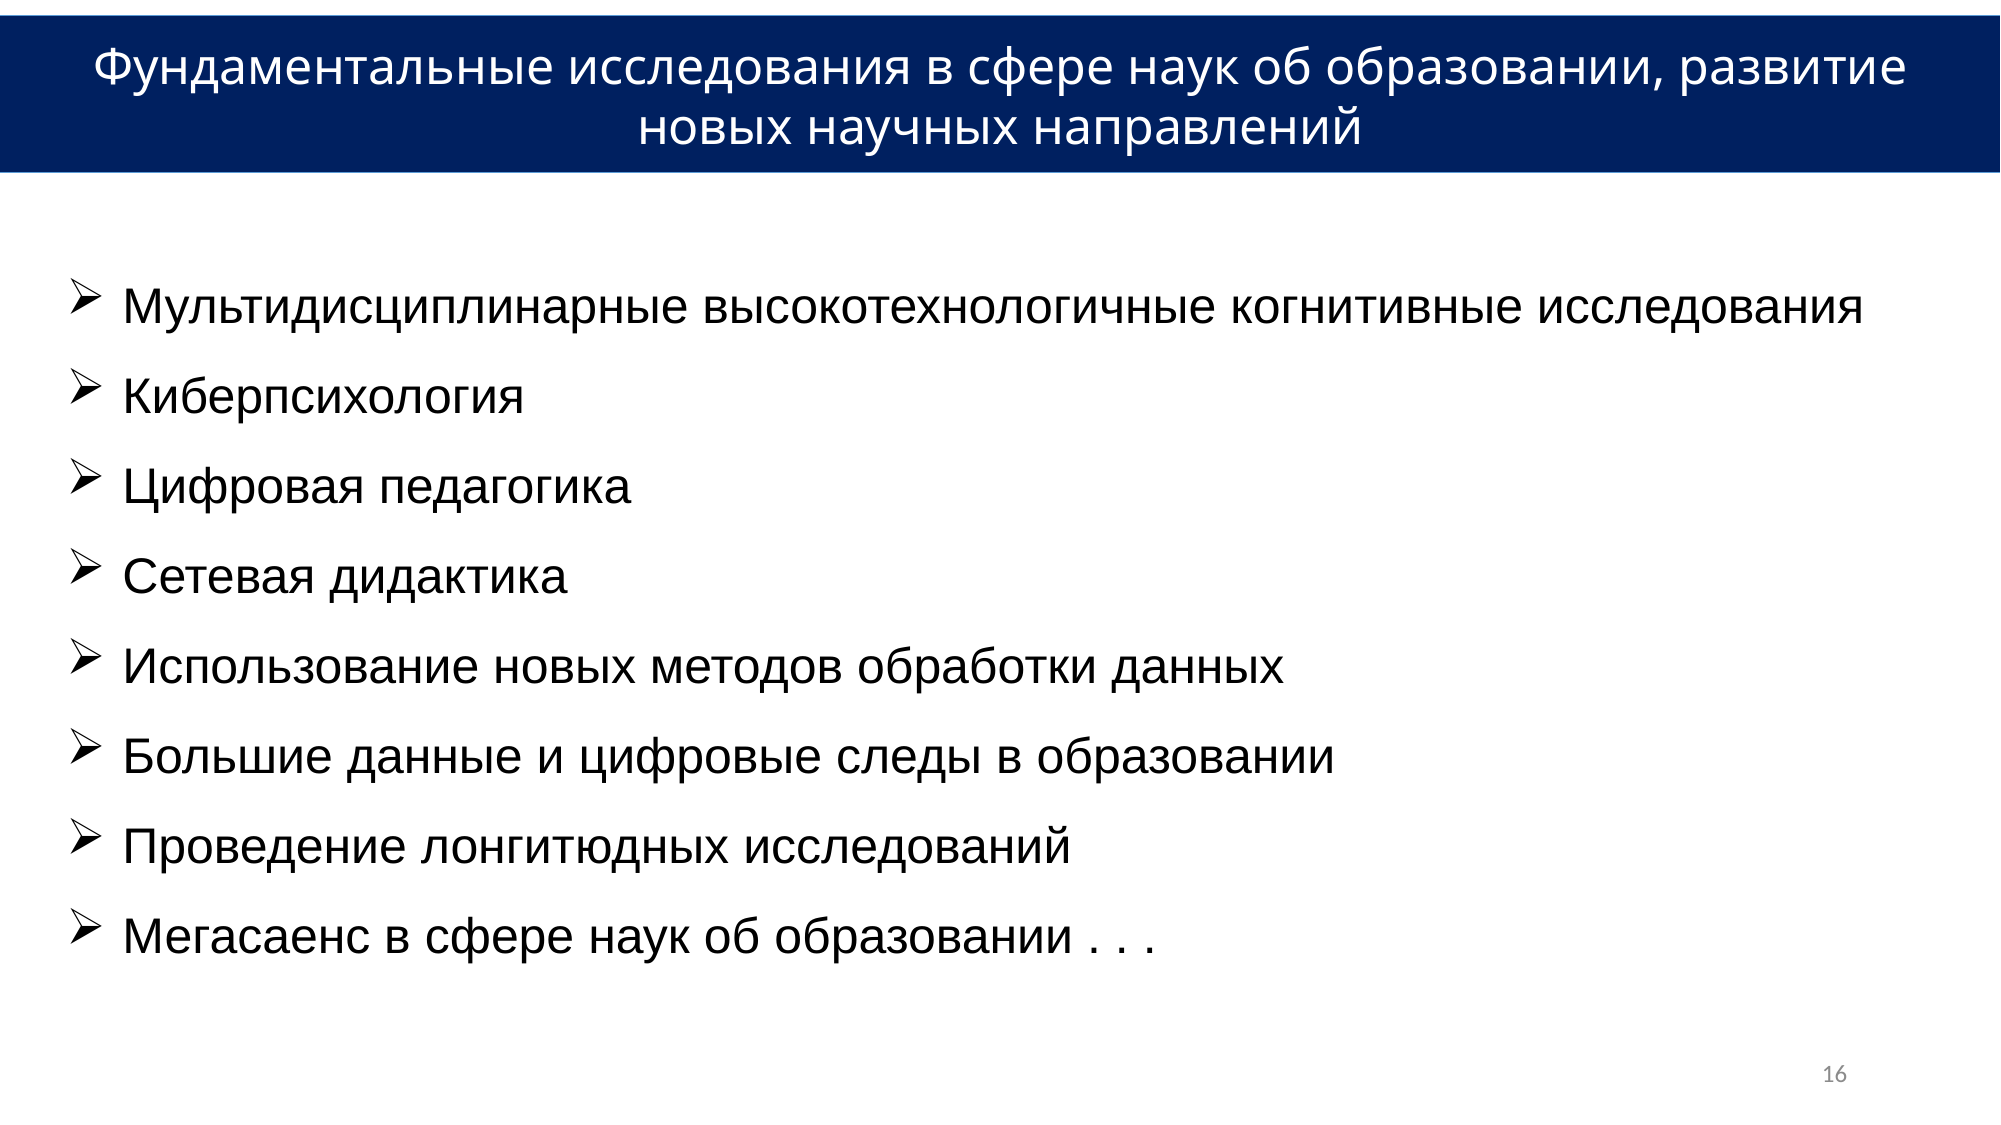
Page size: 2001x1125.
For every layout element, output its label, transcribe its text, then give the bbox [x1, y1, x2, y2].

text_box Фундаментальные исследования в сфере наук об образовании, развитие новых научных направлений [0, 15, 2000, 173]
slide_number 16 [1412, 1042, 1863, 1103]
text_box Мультидисциплинарные высокотехнологичные когнитивные исследования Киберпсихология Цифровая педагогика Сетевая дидактика Использование новых методов обработки данных Большие данные и цифровые следы в образовании Проведение лонгитюдных исследований Мегасаенс в сфере наук об образовании . . . [51, 235, 1881, 971]
